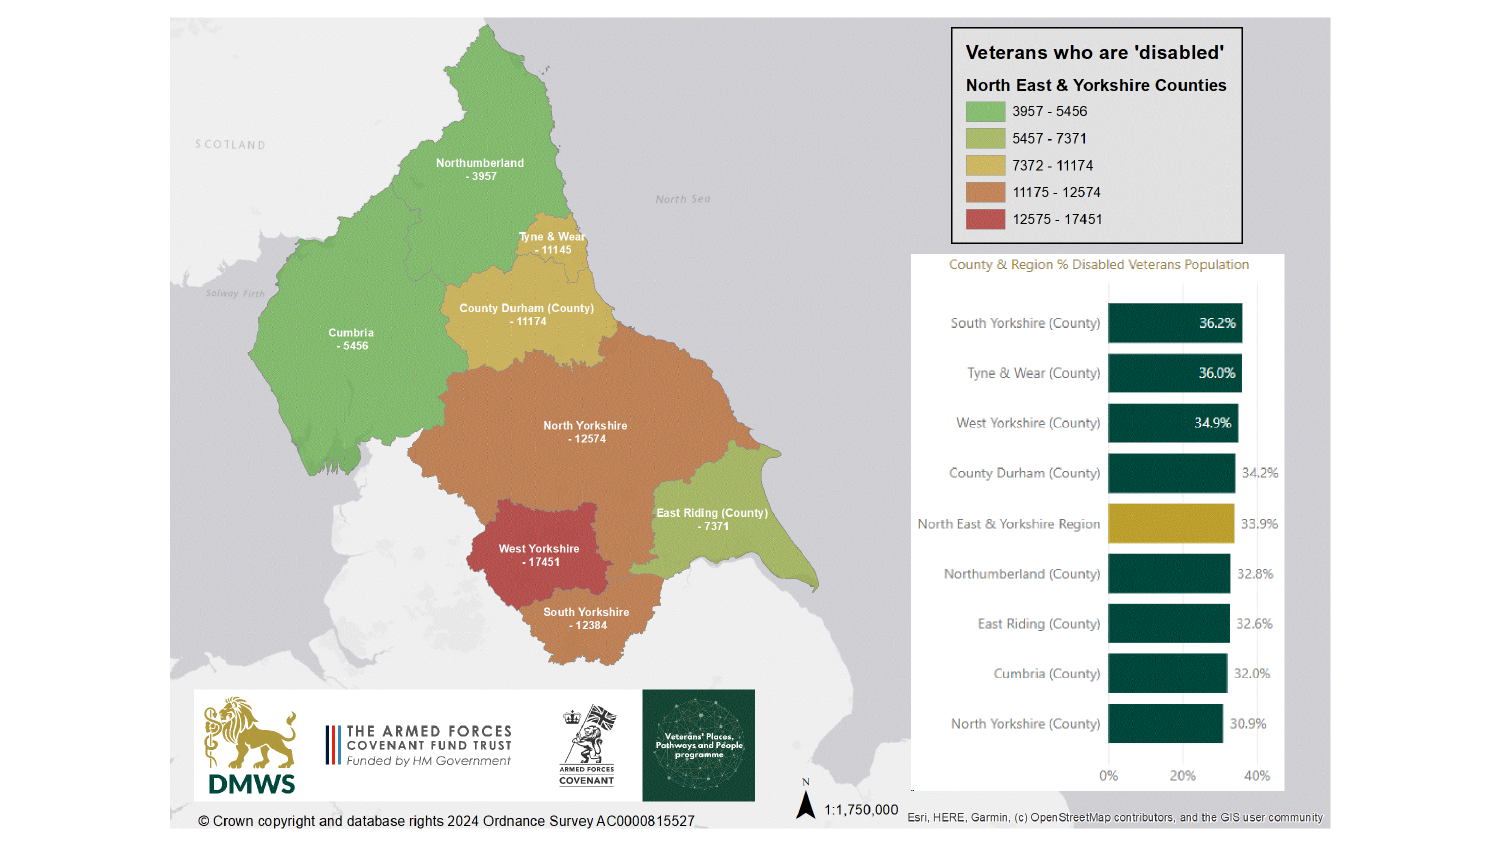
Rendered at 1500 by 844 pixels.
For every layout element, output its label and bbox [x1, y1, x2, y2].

picture [153, 0, 1347, 844]
